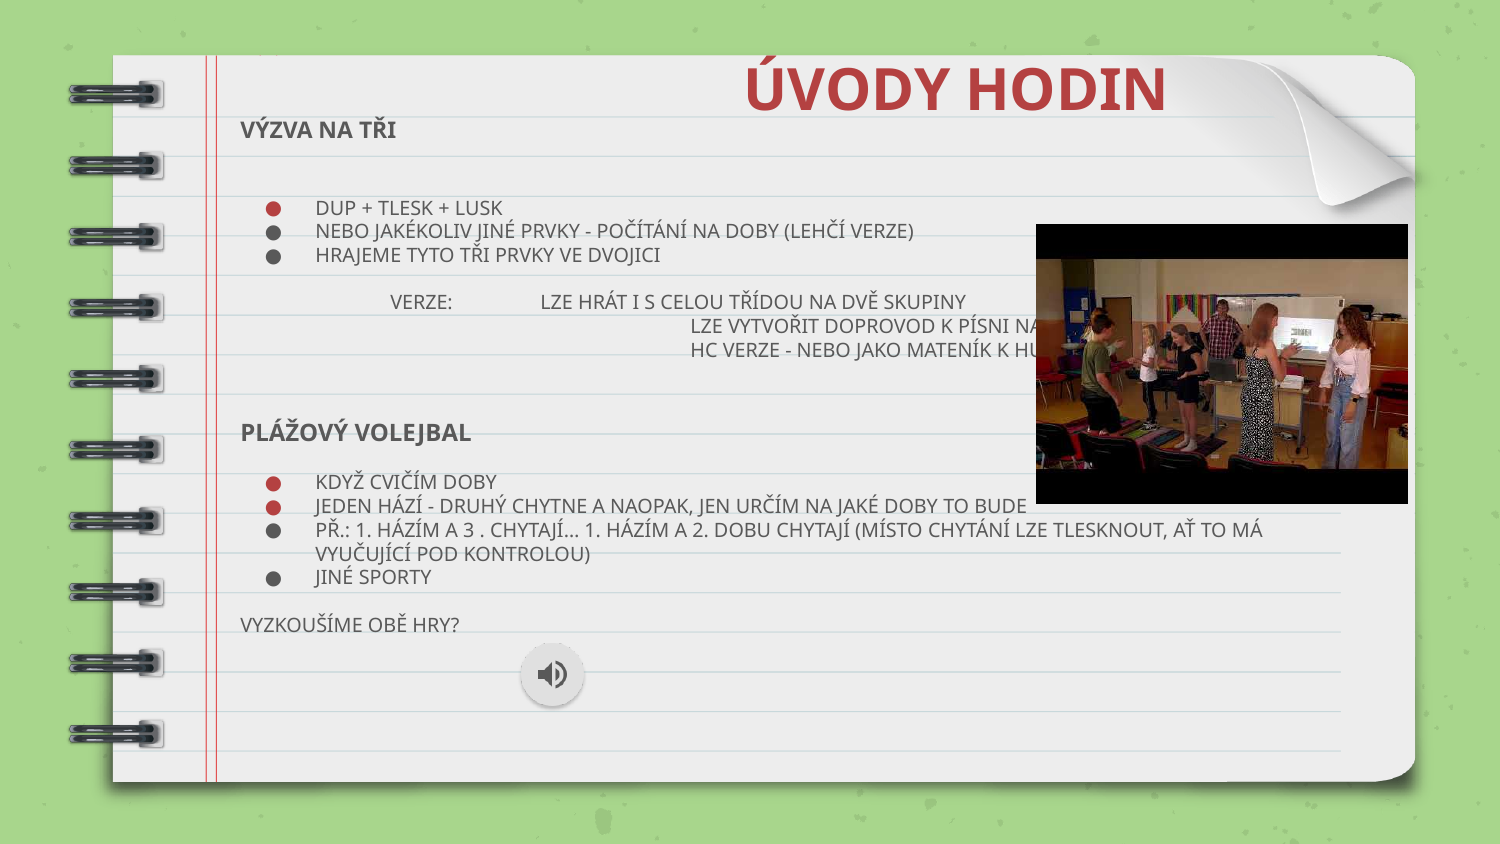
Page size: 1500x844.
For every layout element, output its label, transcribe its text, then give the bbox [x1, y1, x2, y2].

picture [63, 22, 1437, 822]
list VÝZVA NA TŘI DUP + TLESK + LUSK NEBO JAKÉKOLIV JINÉ PRVKY - POČÍTÁNÍ NA DOBY (LEHČÍ VERZE) HRAJEME TYTO TŘI PRVKY VE DVOJICI VERZE: LZE HRÁT I S CELOU TŘÍDOU NA DVĚ SKUPINY LZE VYTVOŘIT DOPROVOD K PÍSNI NA 3 WALZ/VALČÍK HC VERZE - NEBO JAKO MATENÍK K HUDBĚ NA ČTYŘI PLÁŽOVÝ VOLEJBAL KDYŽ CVIČÍM DOBY JEDEN HÁZÍ - DRUHÝ CHYTNE A NAOPAK, JEN URČÍM NA JAKÉ DOBY TO BUDE PŘ.: 1. HÁZÍM A 3 . CHYTAJÍ… 1. HÁZÍM A 2. DOBU CHYTAJÍ (MÍSTO CHYTÁNÍ LZE TLESKNOUT, AŤ TO MÁ VYUČUJÍCÍ POD KONTROLOU) JINÉ SPORTY VYZKOUŠÍME OBĚ HRY? [225, 100, 1368, 777]
title ÚVODY HODIN [470, 50, 1368, 100]
